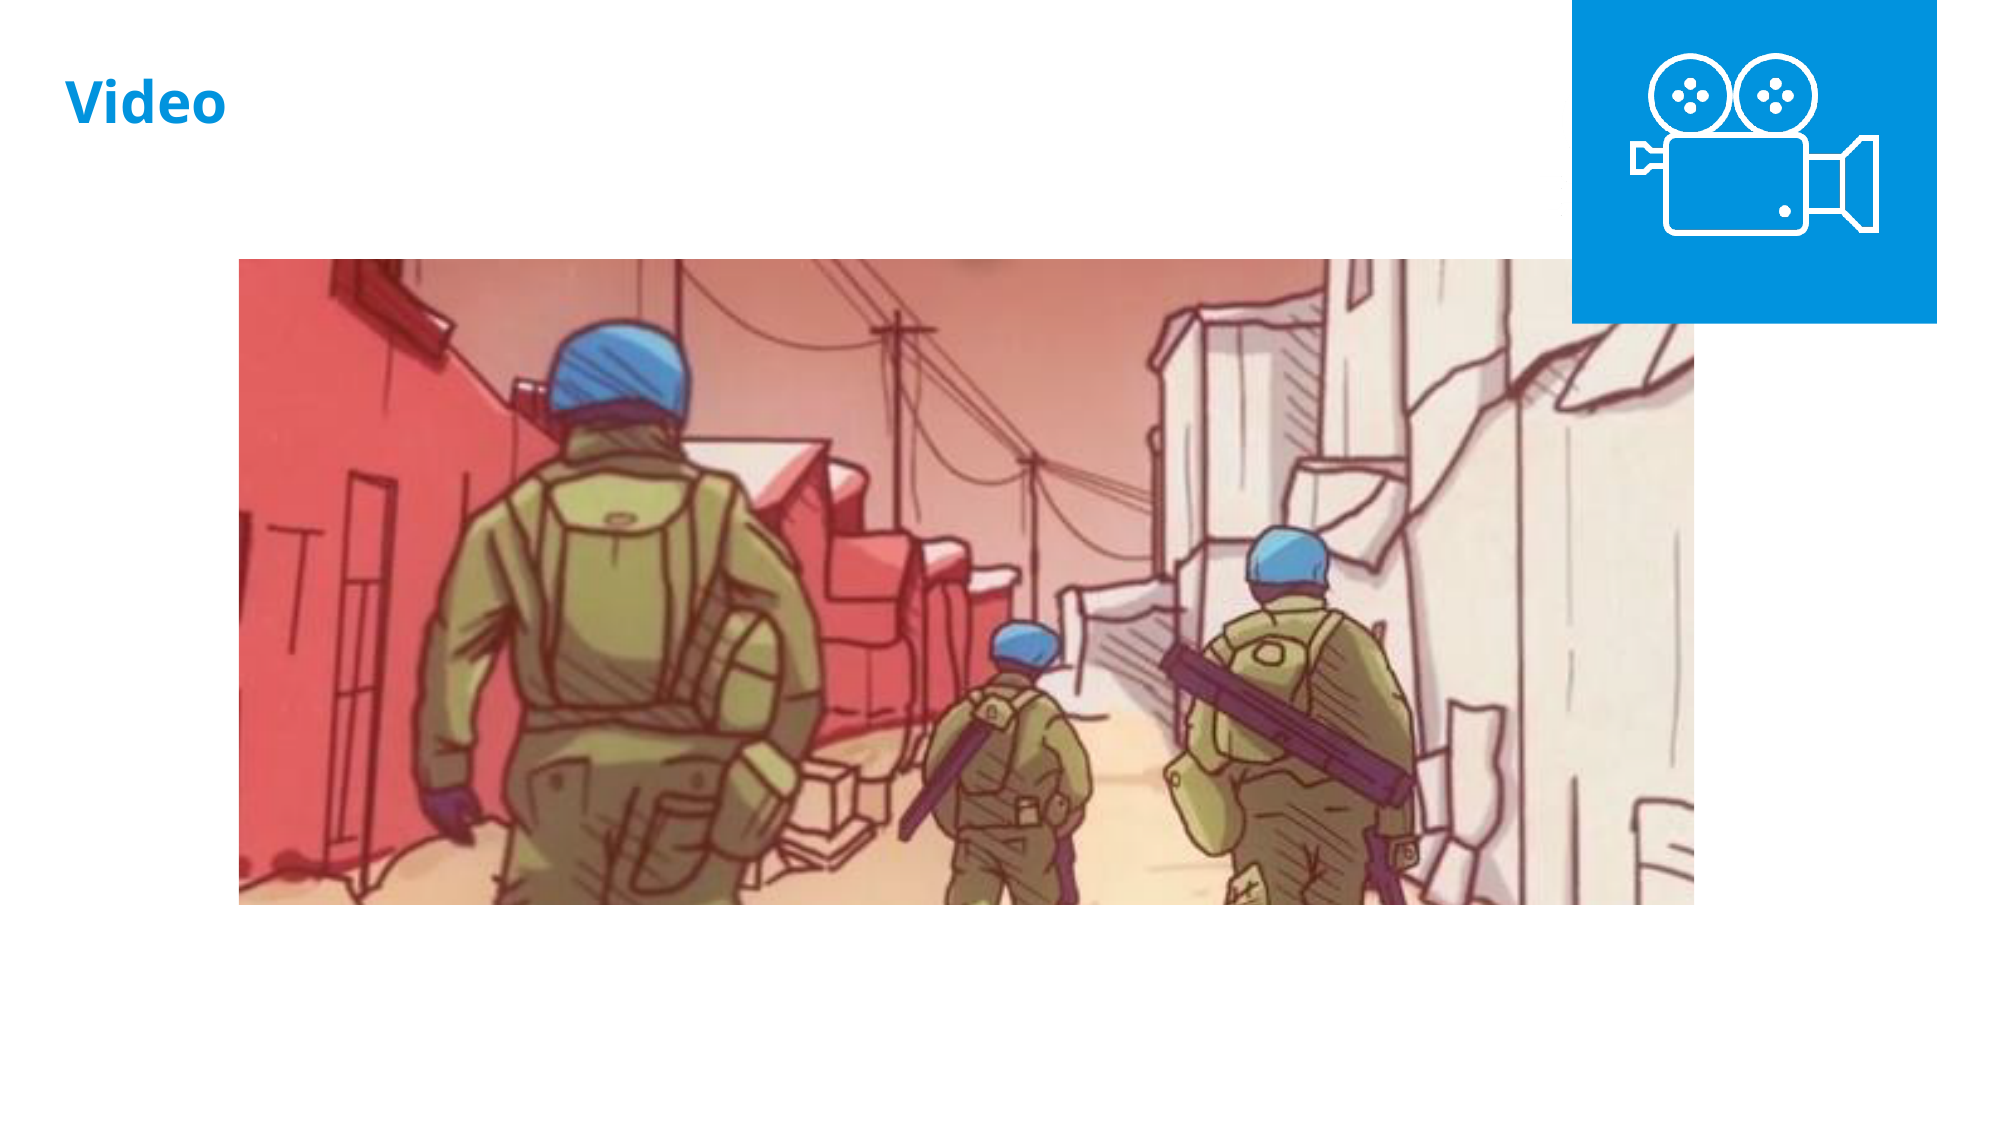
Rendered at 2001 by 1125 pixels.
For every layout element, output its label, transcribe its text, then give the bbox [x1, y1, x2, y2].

picture [238, 0, 1870, 905]
text_box Video [50, 57, 1518, 143]
text_box [1870, 0, 1938, 325]
picture [1631, 54, 1878, 235]
